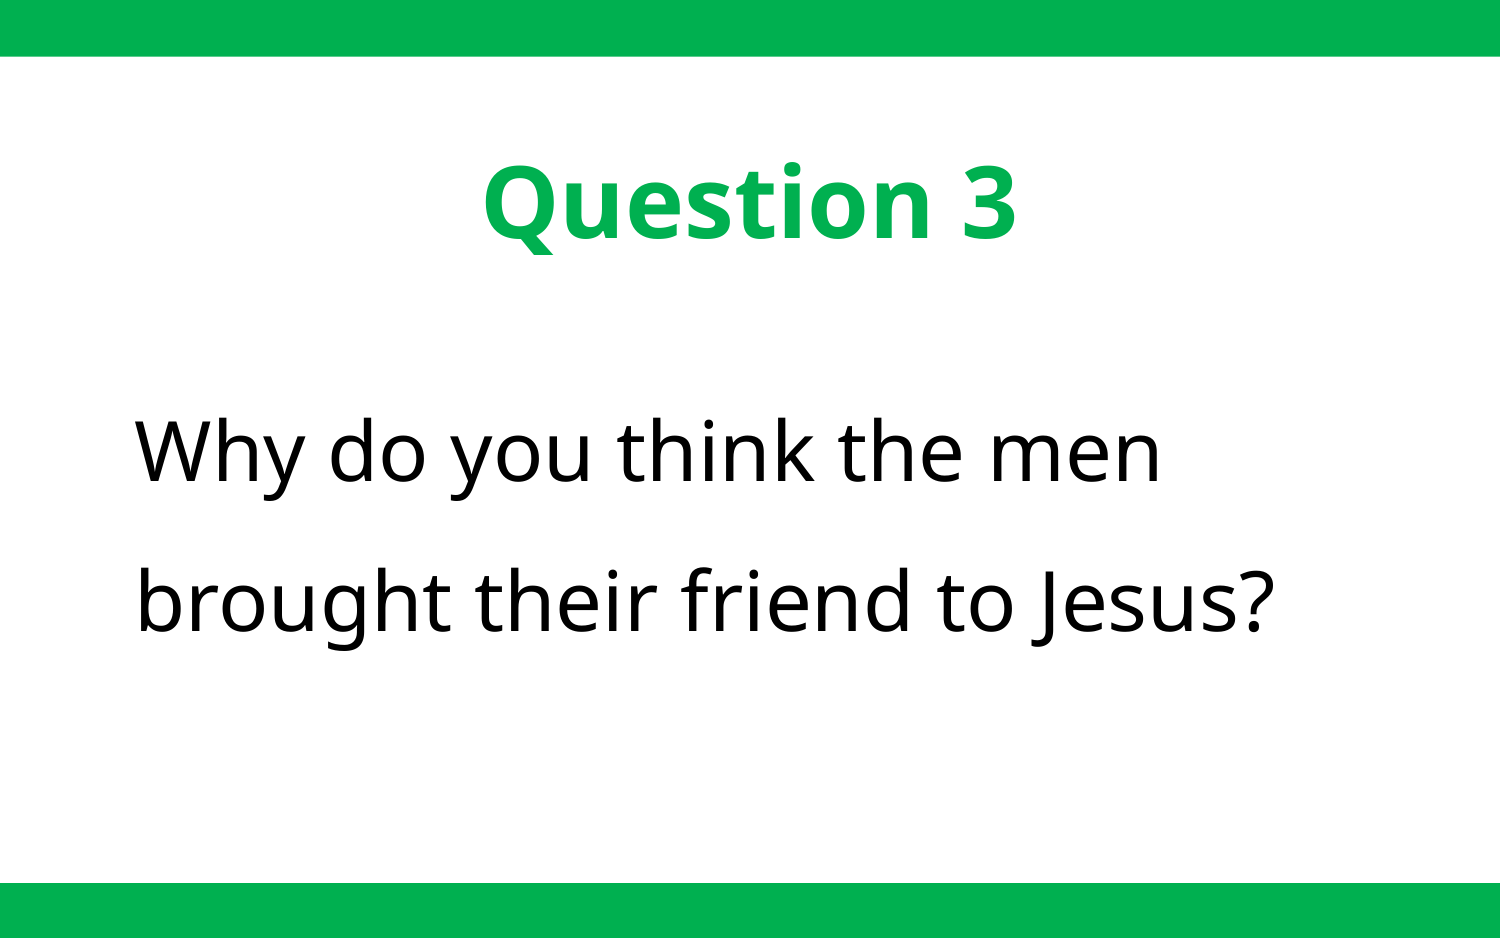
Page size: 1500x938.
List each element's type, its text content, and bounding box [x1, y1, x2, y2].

text_box [0, 0, 1500, 58]
text_box [0, 882, 1500, 938]
text_box Question 3 [74, 119, 1425, 267]
text_box Why do you think the men brought their friend to Jesus? [123, 342, 1377, 736]
